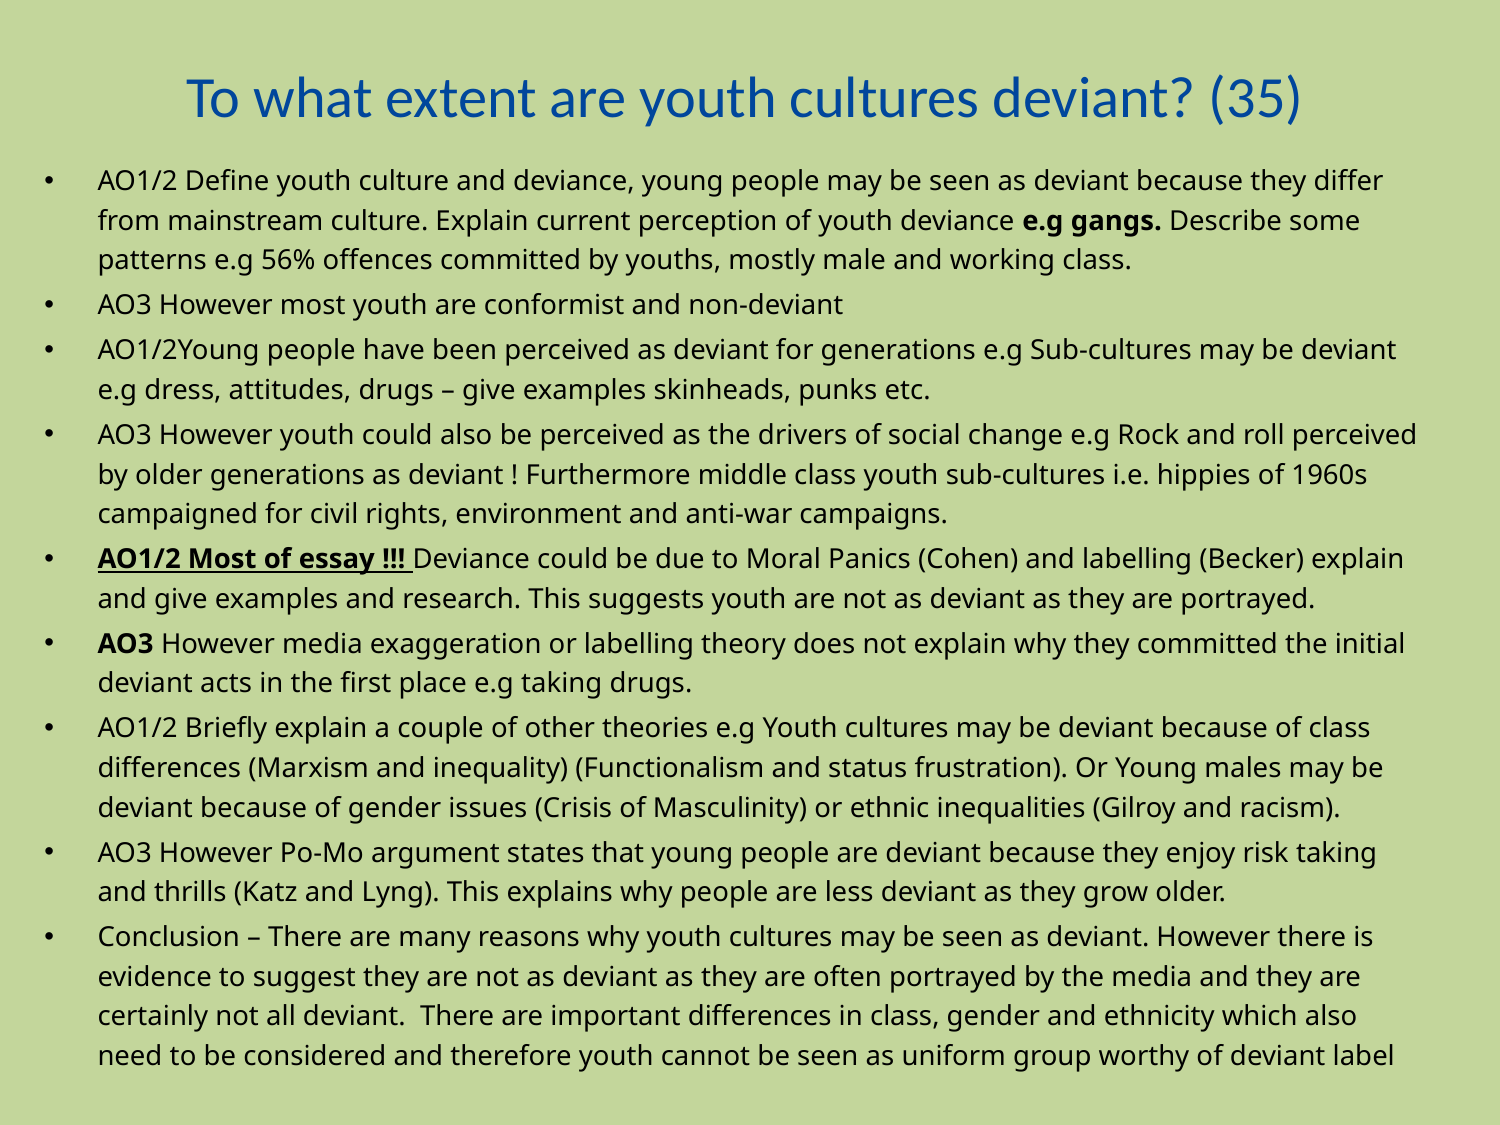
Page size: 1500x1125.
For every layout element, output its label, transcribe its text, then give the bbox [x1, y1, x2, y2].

list AO1/2 Define youth culture and deviance, young people may be seen as deviant because they differ from mainstream culture. Explain current perception of youth deviance e.g gangs. Describe some patterns e.g 56% offences committed by youths, mostly male and working class. AO3 However most youth are conformist and non-deviant AO1/2Young people have been perceived as deviant for generations e.g Sub-cultures may be deviant e.g dress, attitudes, drugs – give examples skinheads, punks etc. AO3 However youth could also be perceived as the drivers of social change e.g Rock and roll perceived by older generations as deviant ! Furthermore middle class youth sub-cultures i.e. hippies of 1960s campaigned for civil rights, environment and anti-war campaigns. AO1/2 Most of essay !!! Deviance could be due to Moral Panics (Cohen) and labelling (Becker) explain and give examples and research. This suggests youth are not as deviant as they are portrayed. AO3 However media exaggeration or labelling theory does not explain why they committed the initial deviant acts in the first place e.g taking drugs. AO1/2 Briefly explain a couple of other theories e.g Youth cultures may be deviant because of class differences (Marxism and inequality) (Functionalism and status frustration). Or Young males may be deviant because of gender issues (Crisis of Masculinity) or ethnic inequalities (Gilroy and racism). AO3 However Po-Mo argument states that young people are deviant because they enjoy risk taking and thrills (Katz and Lyng). This explains why people are less deviant as they grow older. Conclusion – There are many reasons why youth cultures may be seen as deviant. However there is evidence to suggest they are not as deviant as they are often portrayed by the media and they are certainly not all deviant. There are important differences in class, gender and ethnicity which also need to be considered and therefore youth cannot be seen as uniform group worthy of deviant label [29, 149, 1434, 1125]
title To what extent are youth cultures deviant? (35) [70, 0, 1421, 149]
